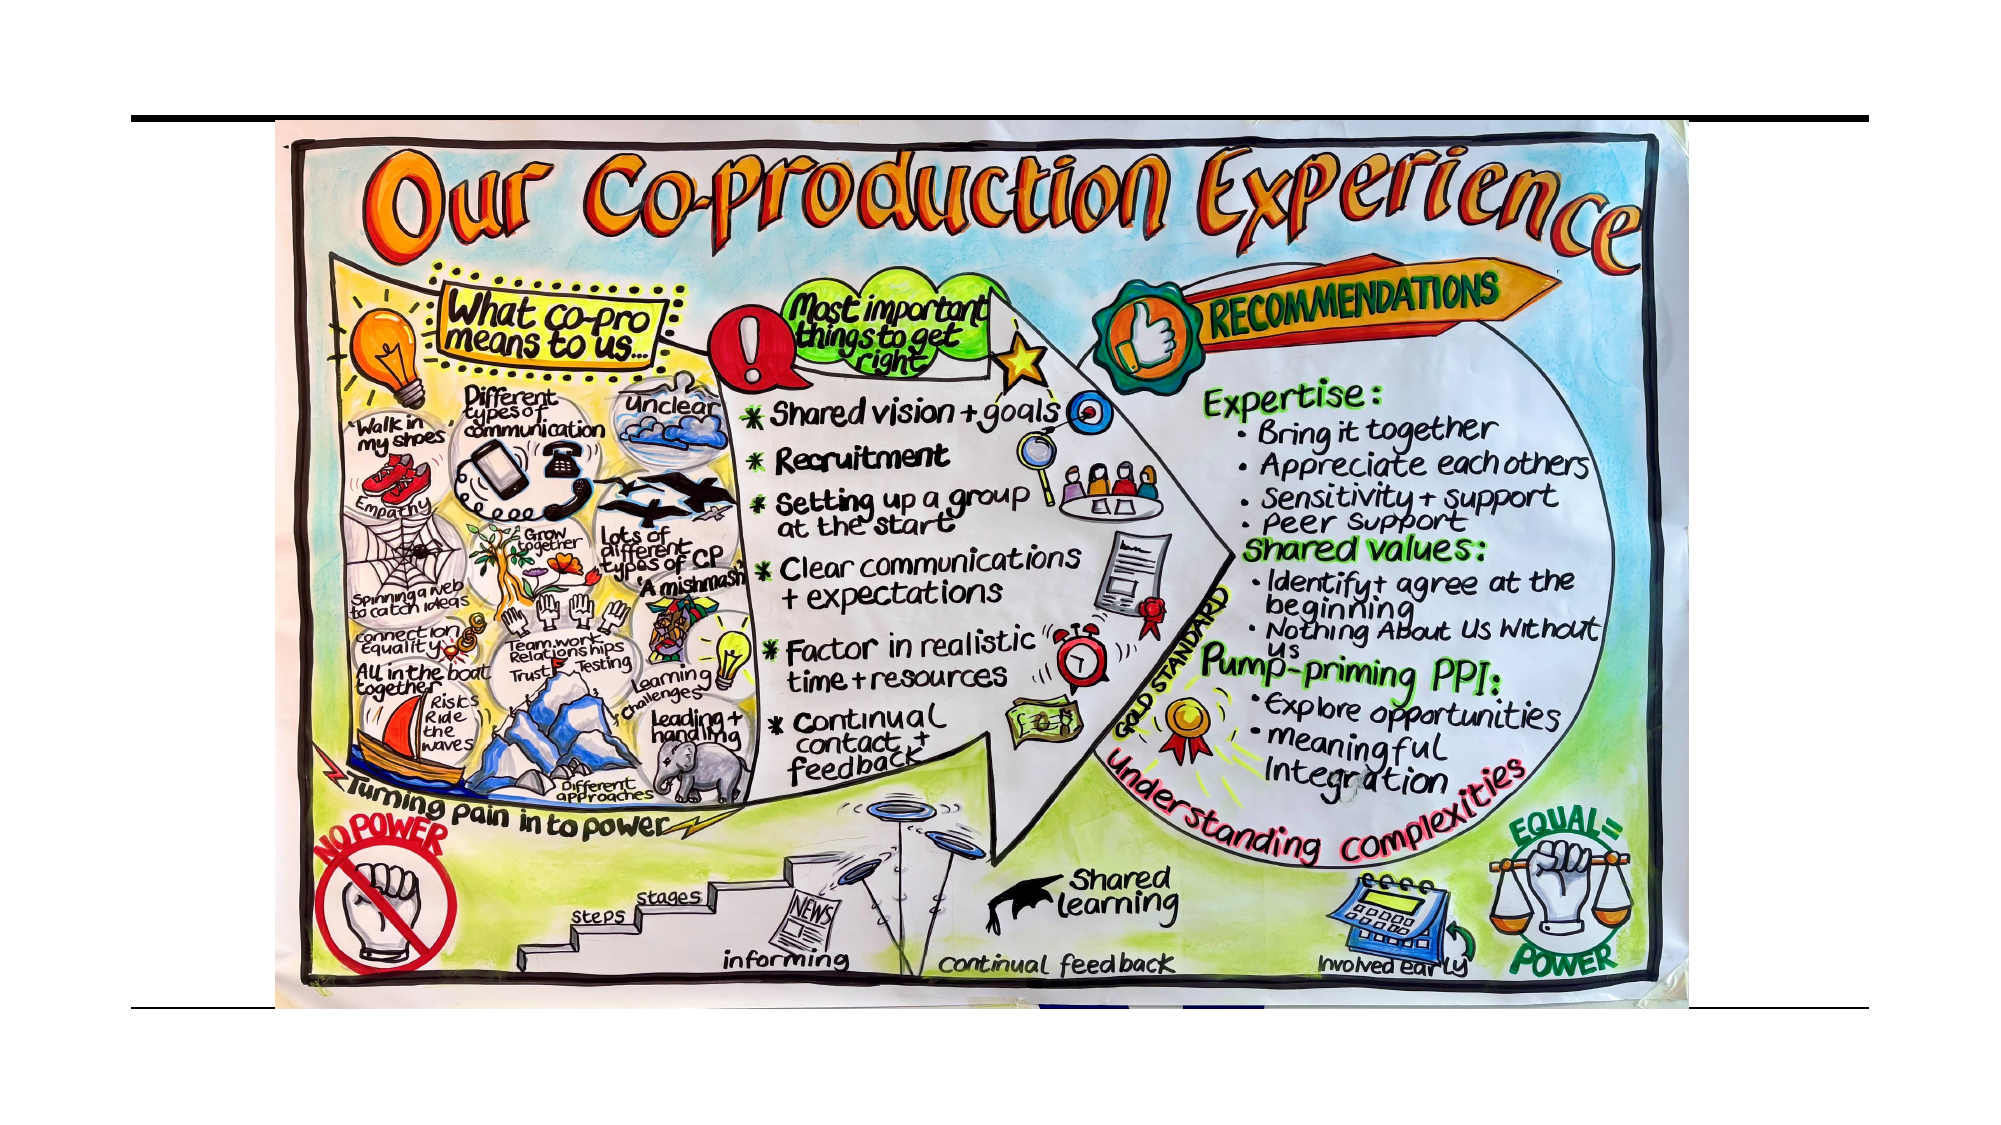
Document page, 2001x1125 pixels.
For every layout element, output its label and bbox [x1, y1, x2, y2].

list [275, 119, 1689, 1009]
